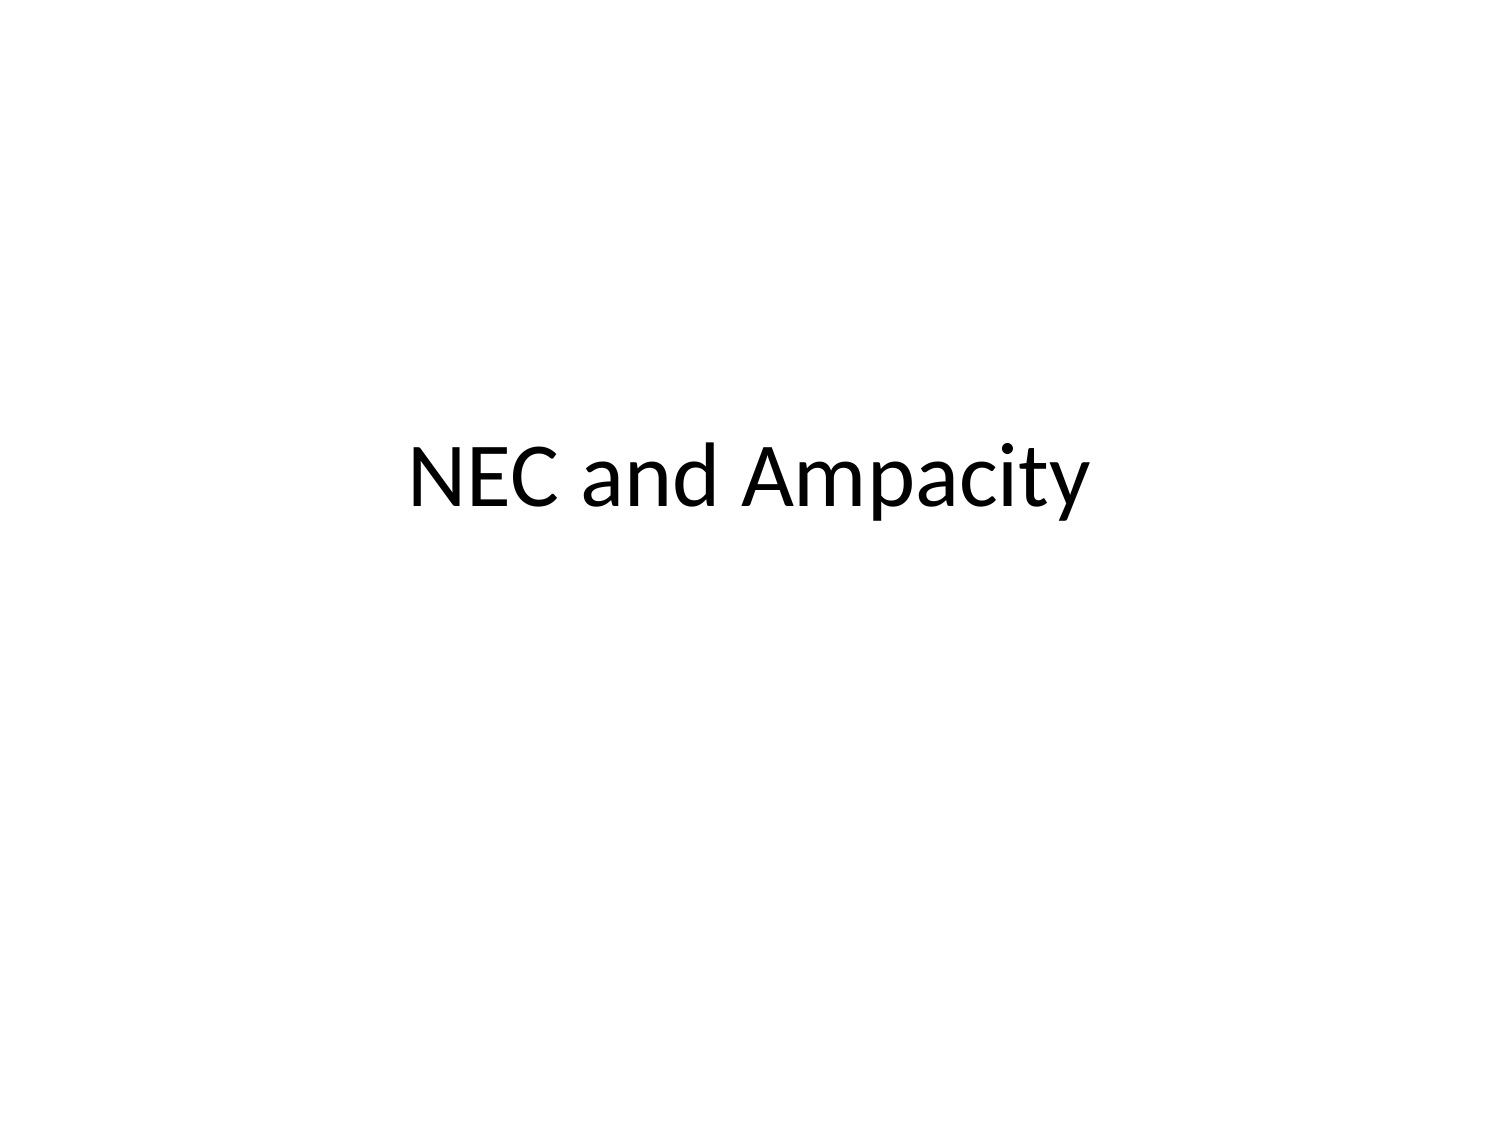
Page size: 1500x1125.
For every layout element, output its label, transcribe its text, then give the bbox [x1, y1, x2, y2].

title NEC and Ampacity [112, 349, 1388, 591]
